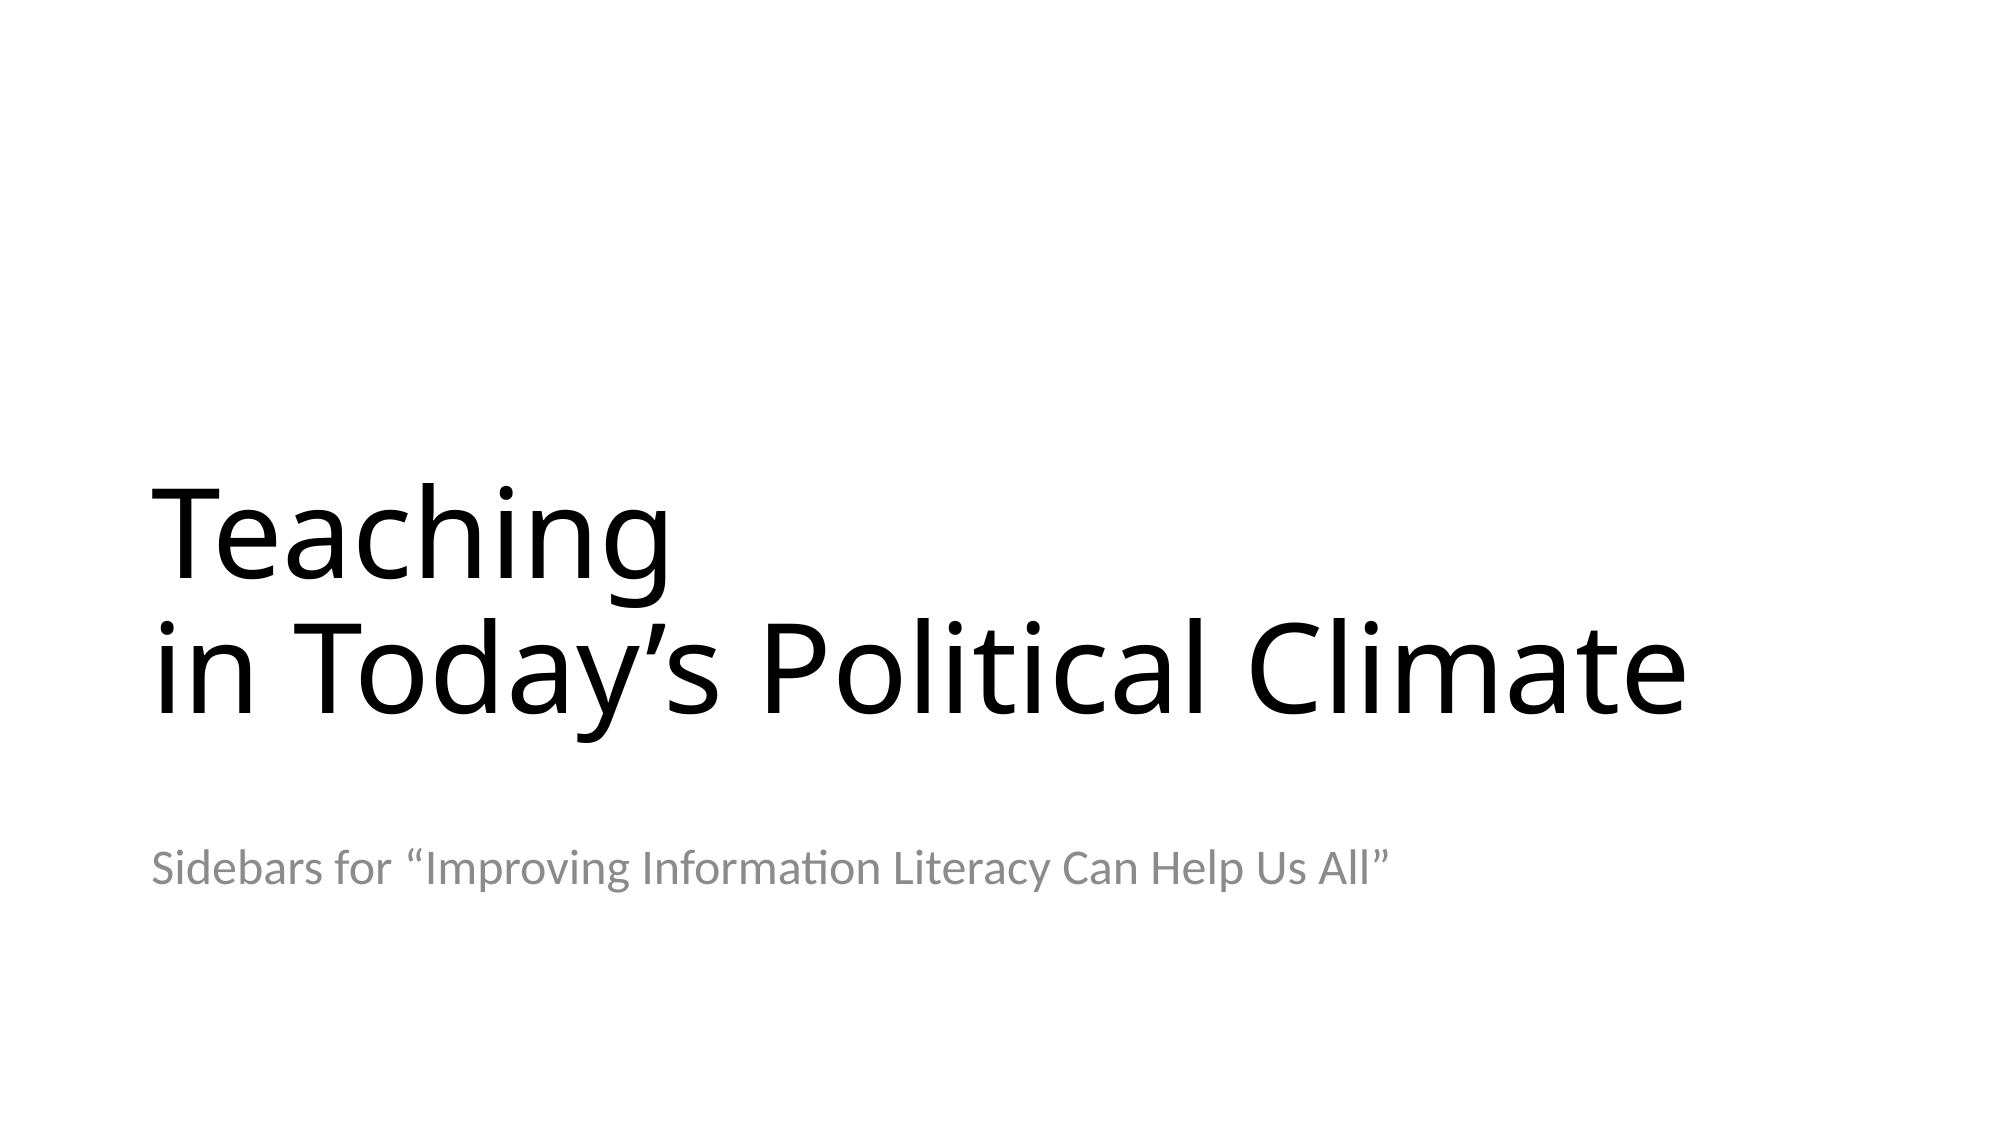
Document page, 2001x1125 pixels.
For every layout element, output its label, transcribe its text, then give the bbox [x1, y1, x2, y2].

title Teaching in Today’s Political Climate [136, 280, 1862, 749]
list Sidebars for “Improving Information Literacy Can Help Us All” [136, 752, 1862, 999]
